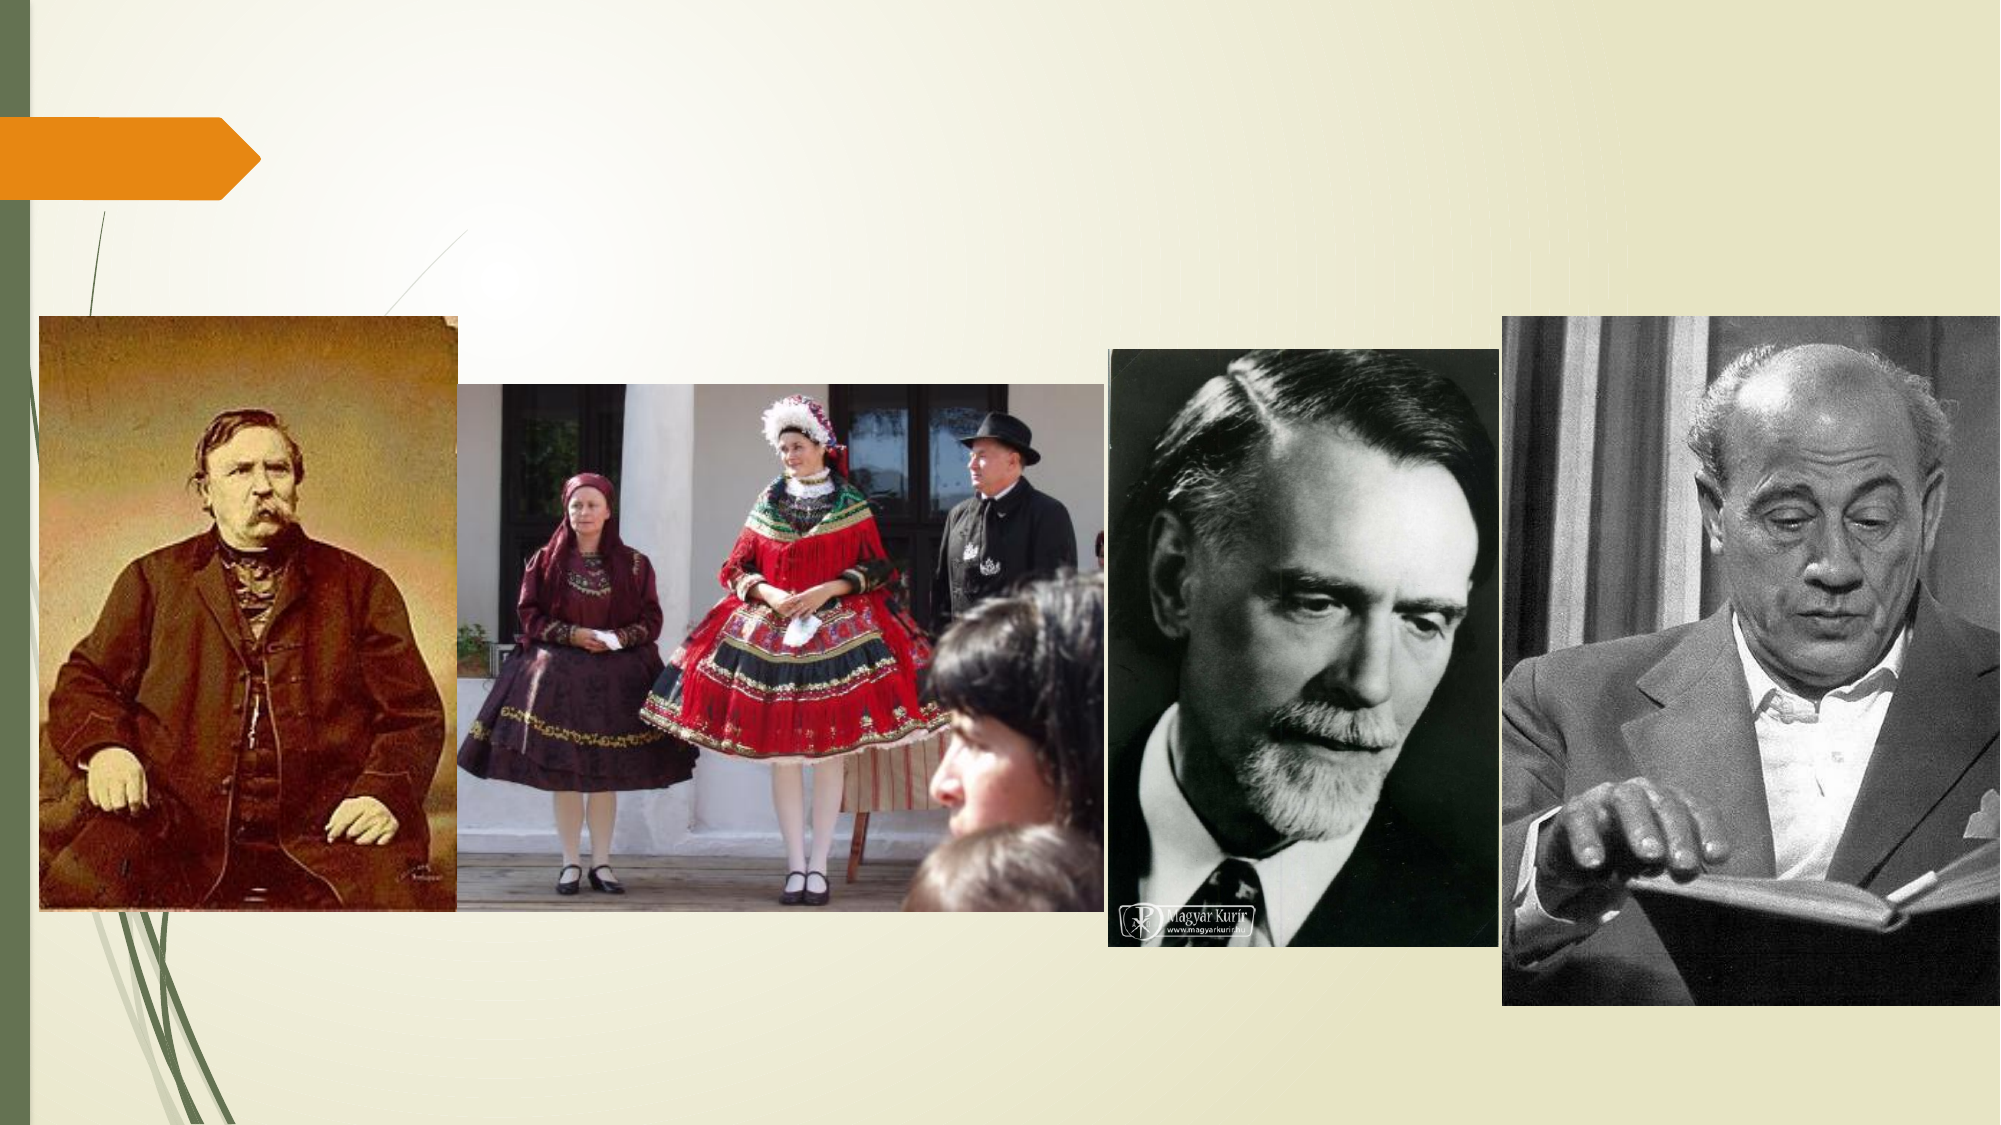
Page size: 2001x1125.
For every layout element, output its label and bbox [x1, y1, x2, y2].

picture [1502, 316, 2000, 1006]
picture [39, 316, 1104, 913]
picture [1107, 349, 1499, 948]
